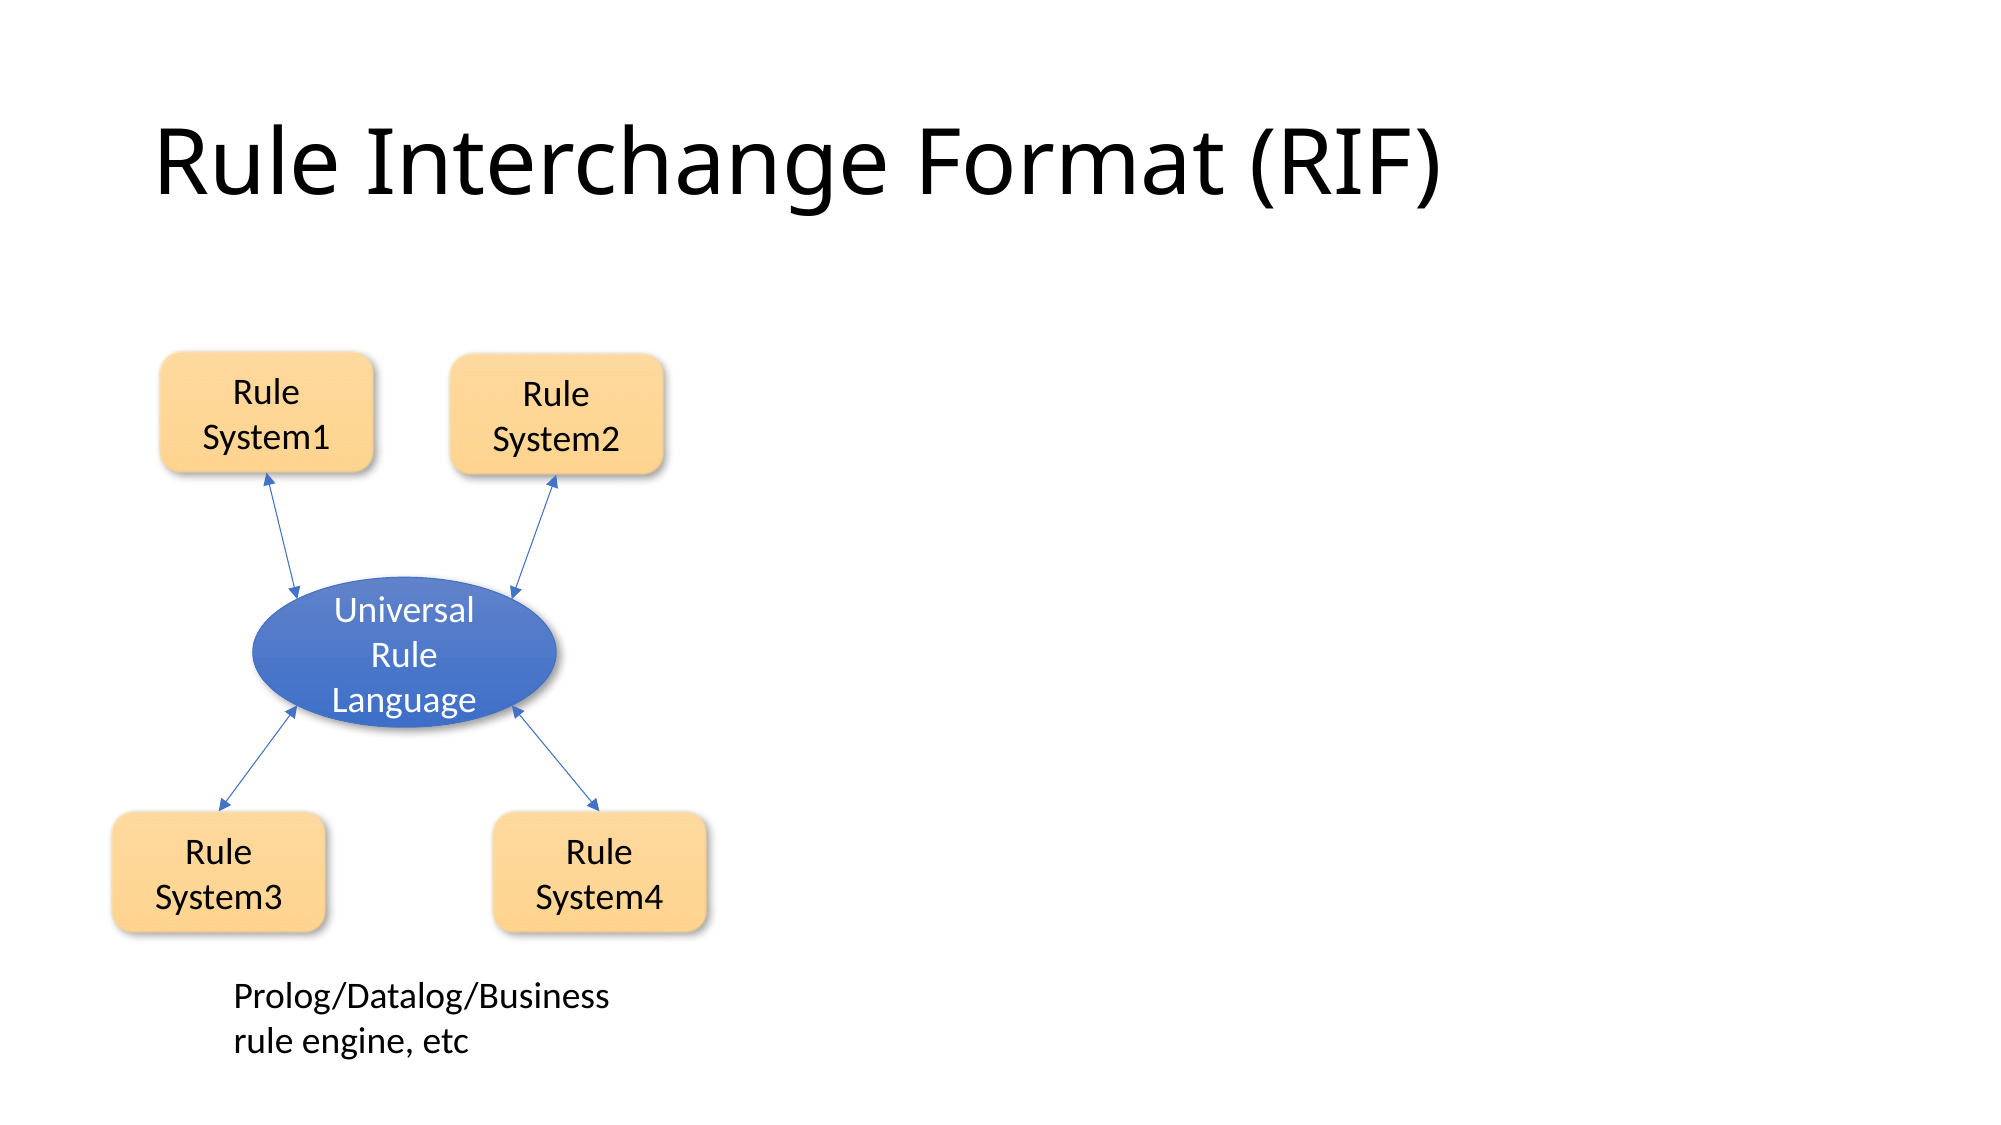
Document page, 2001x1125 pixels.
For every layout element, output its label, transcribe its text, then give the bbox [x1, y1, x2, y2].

text_box Rule System1 [162, 354, 372, 471]
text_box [511, 474, 557, 600]
text_box Rule System3 [114, 814, 324, 931]
text_box Rule System4 [495, 814, 705, 931]
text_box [218, 705, 298, 812]
text_box Prolog/Datalog/Business rule engine, etc [218, 963, 661, 1069]
title Rule Interchange Format (RIF) [137, 56, 1863, 274]
text_box Universal Rule Language [252, 576, 557, 728]
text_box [266, 472, 298, 600]
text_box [511, 705, 600, 812]
text_box Rule System2 [452, 356, 662, 473]
